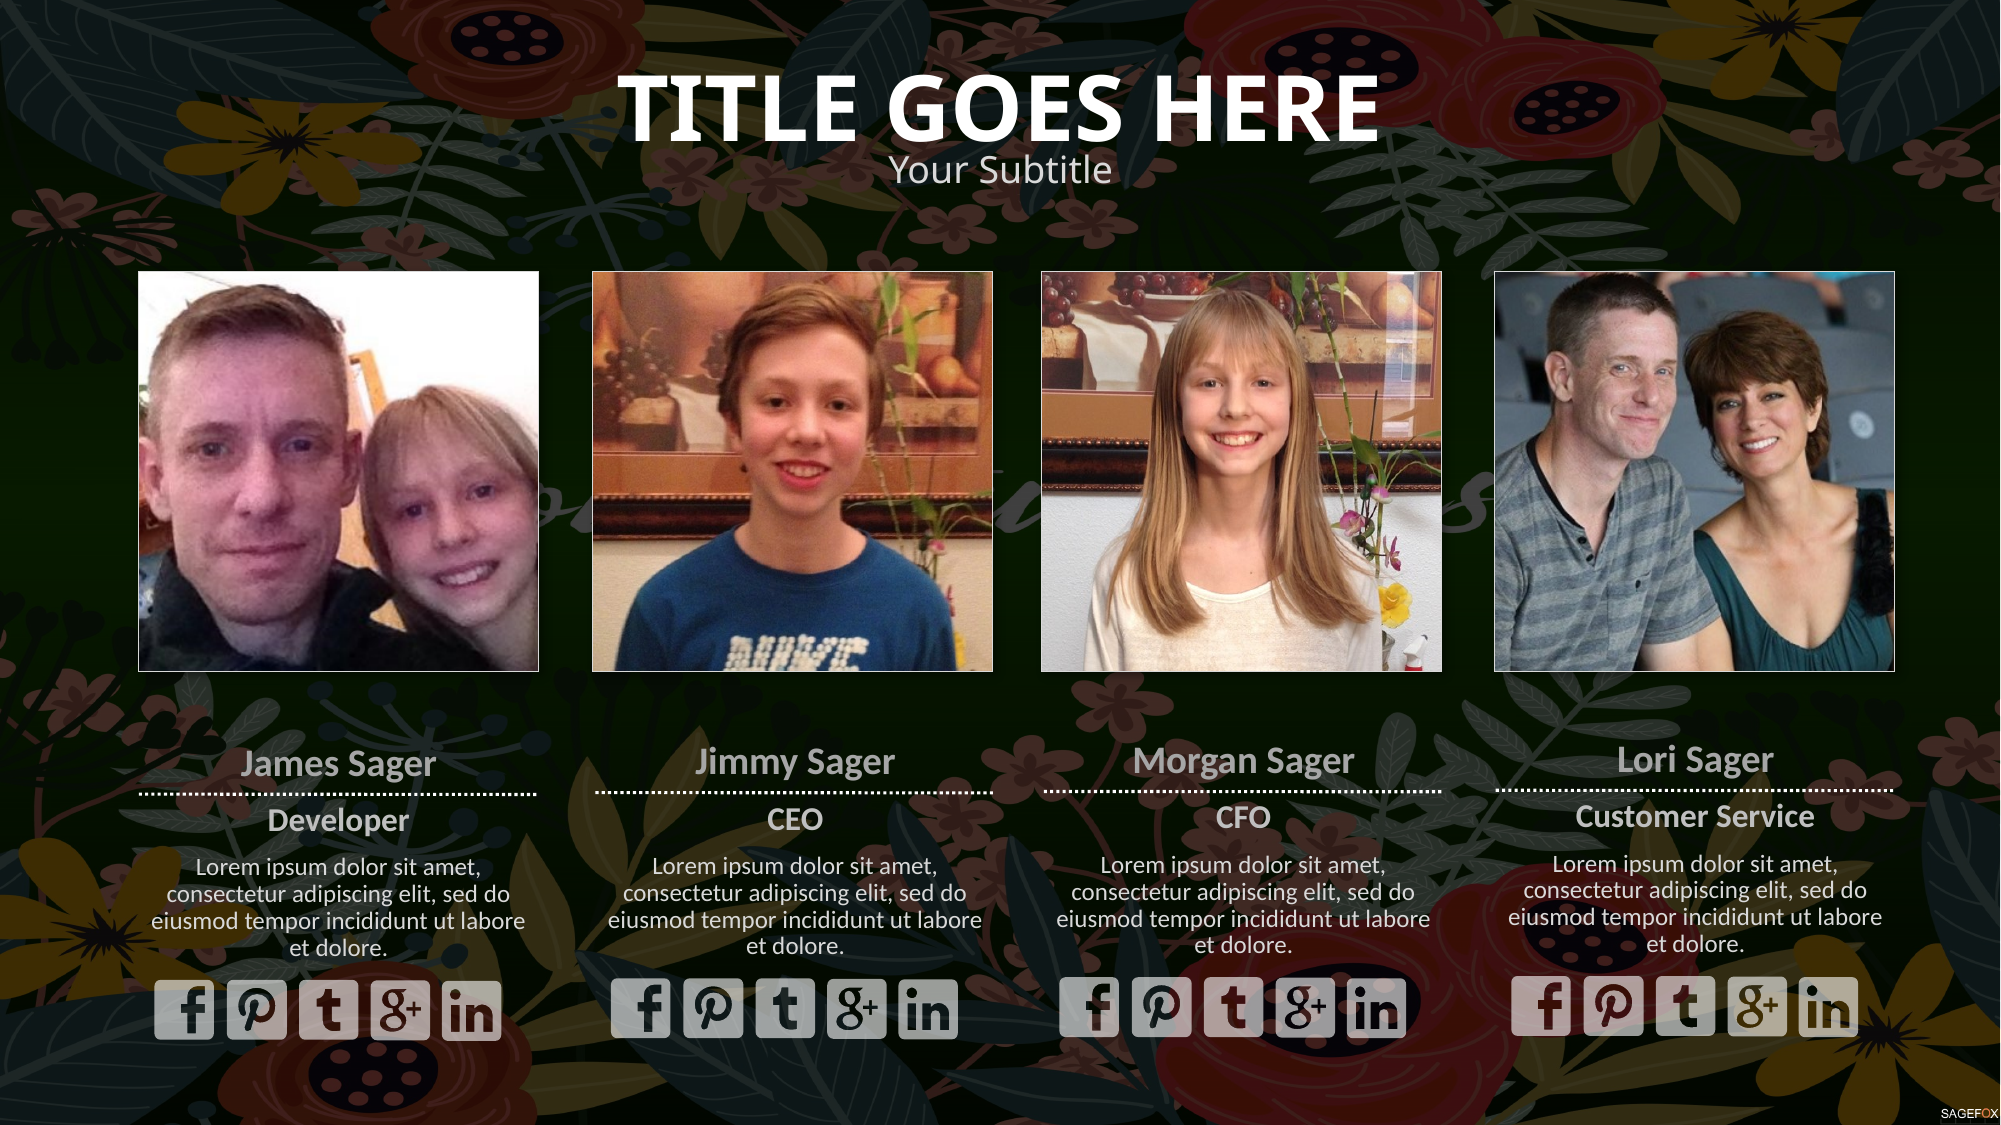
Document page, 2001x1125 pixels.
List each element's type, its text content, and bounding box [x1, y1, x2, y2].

text_box Morgan Sager [1068, 739, 1419, 782]
text_box CEO [620, 798, 971, 841]
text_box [610, 978, 958, 1040]
text_box Developer [163, 799, 514, 842]
text_box Lorem ipsum dolor sit amet, consectetur adipiscing elit, sed do eiusmod tempor incididunt ut labore et dolore. [1043, 851, 1444, 965]
text_box [591, 270, 993, 672]
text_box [154, 979, 502, 1041]
text_box Lorem ipsum dolor sit amet, consectetur adipiscing elit, sed do eiusmod tempor incididunt ut labore et dolore. [595, 852, 996, 966]
text_box Customer Service [1520, 796, 1871, 839]
text_box [138, 270, 540, 672]
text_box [548, 42, 1452, 199]
text_box Lorem ipsum dolor sit amet, consectetur adipiscing elit, sed do eiusmod tempor incididunt ut labore et dolore. [1495, 850, 1896, 964]
text_box CFO [1068, 797, 1419, 840]
text_box [1040, 270, 1442, 672]
text_box [1494, 271, 1896, 673]
text_box Jimmy Sager [620, 740, 971, 784]
text_box Lorem ipsum dolor sit amet, consectetur adipiscing elit, sed do eiusmod tempor incididunt ut labore et dolore. [138, 854, 539, 968]
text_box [1059, 977, 1407, 1039]
picture [0, 0, 2001, 1125]
text_box Lori Sager [1520, 738, 1871, 781]
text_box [1511, 976, 1859, 1038]
text_box James Sager [163, 742, 514, 785]
